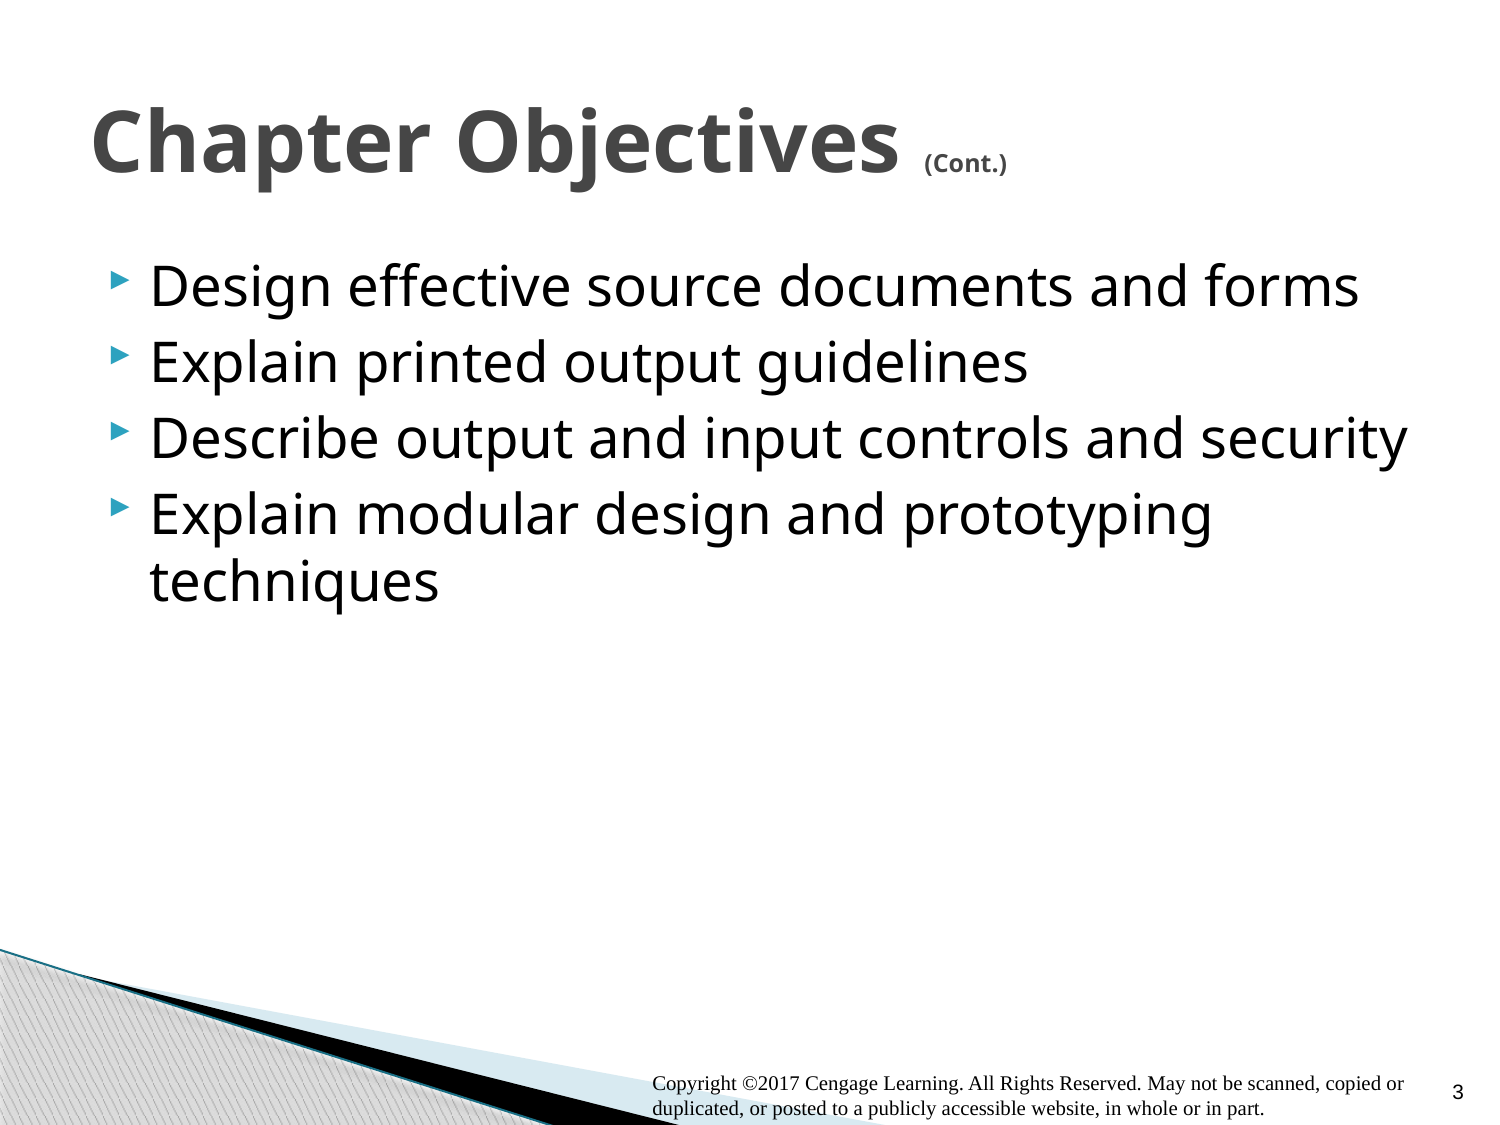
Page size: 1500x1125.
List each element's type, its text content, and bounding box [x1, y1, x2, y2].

slide_number 3 [1418, 1051, 1479, 1112]
footer Copyright ©2017 Cengage Learning. All Rights Reserved. May not be scanned, copied or duplicated, or posted to a publicly accessible website, in whole or in part. [637, 1062, 1444, 1125]
title Chapter Objectives (Cont.) [75, 45, 1425, 233]
list Design effective source documents and forms Explain printed output guidelines Describe output and input controls and security Explain modular design and prototyping techniques [75, 243, 1425, 986]
